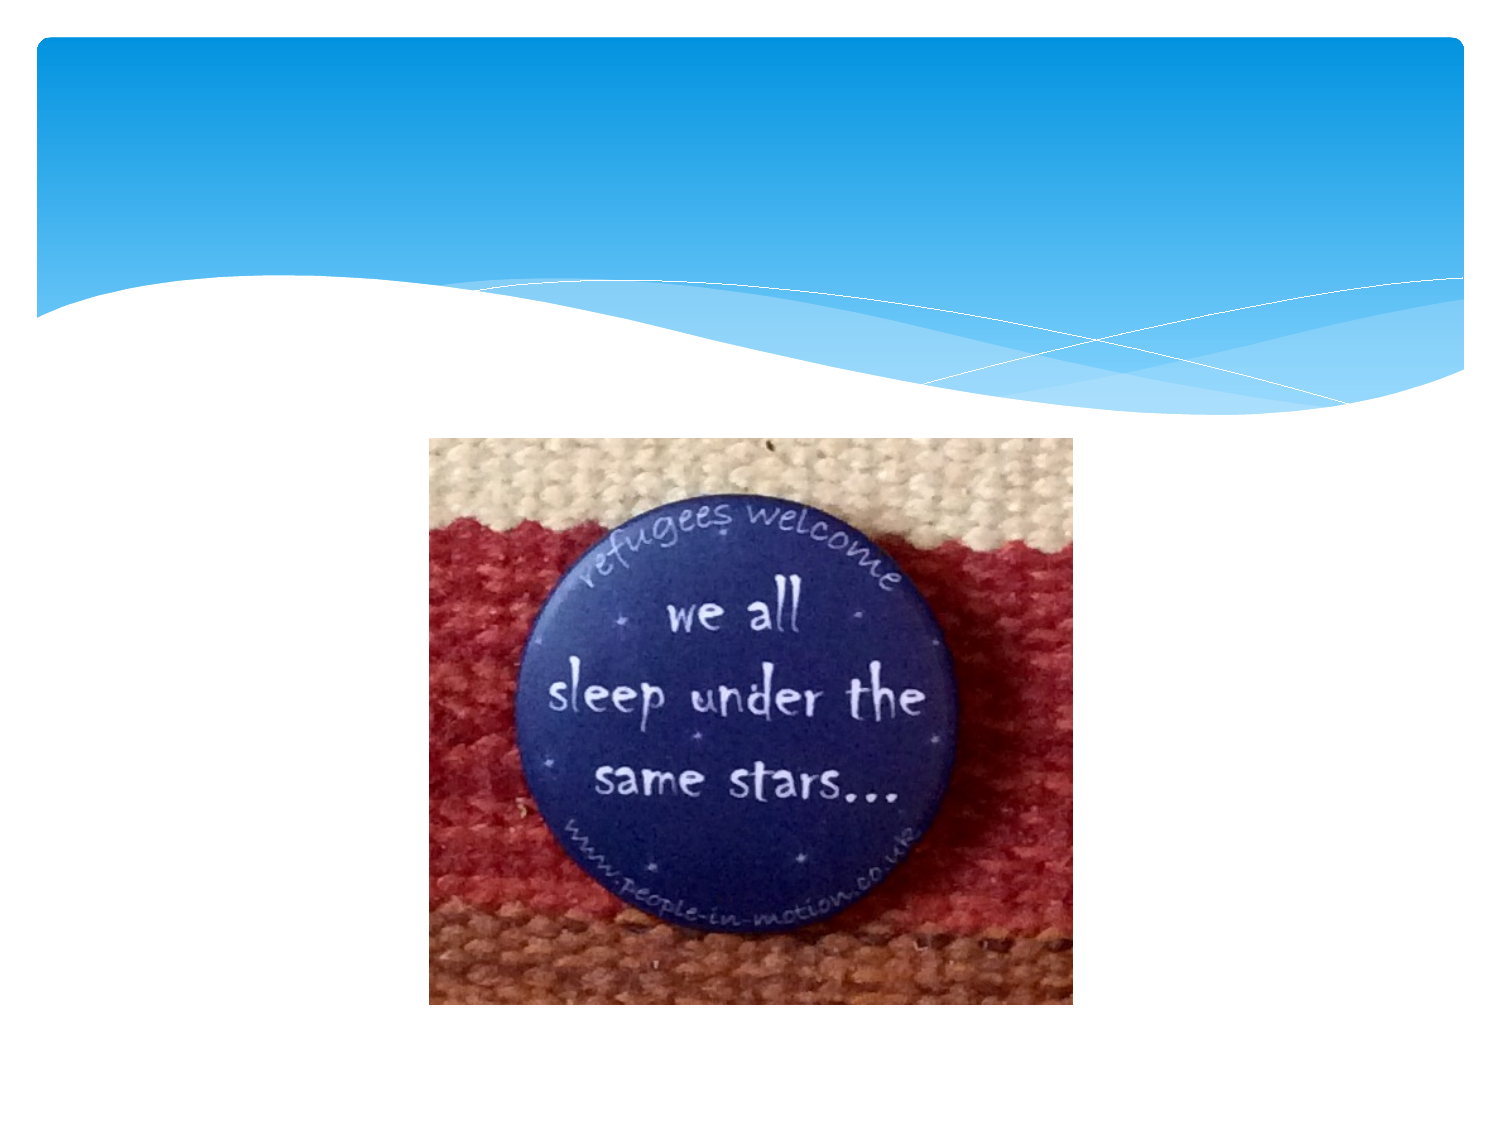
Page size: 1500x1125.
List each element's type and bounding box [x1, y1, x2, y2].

list [428, 438, 1073, 1006]
